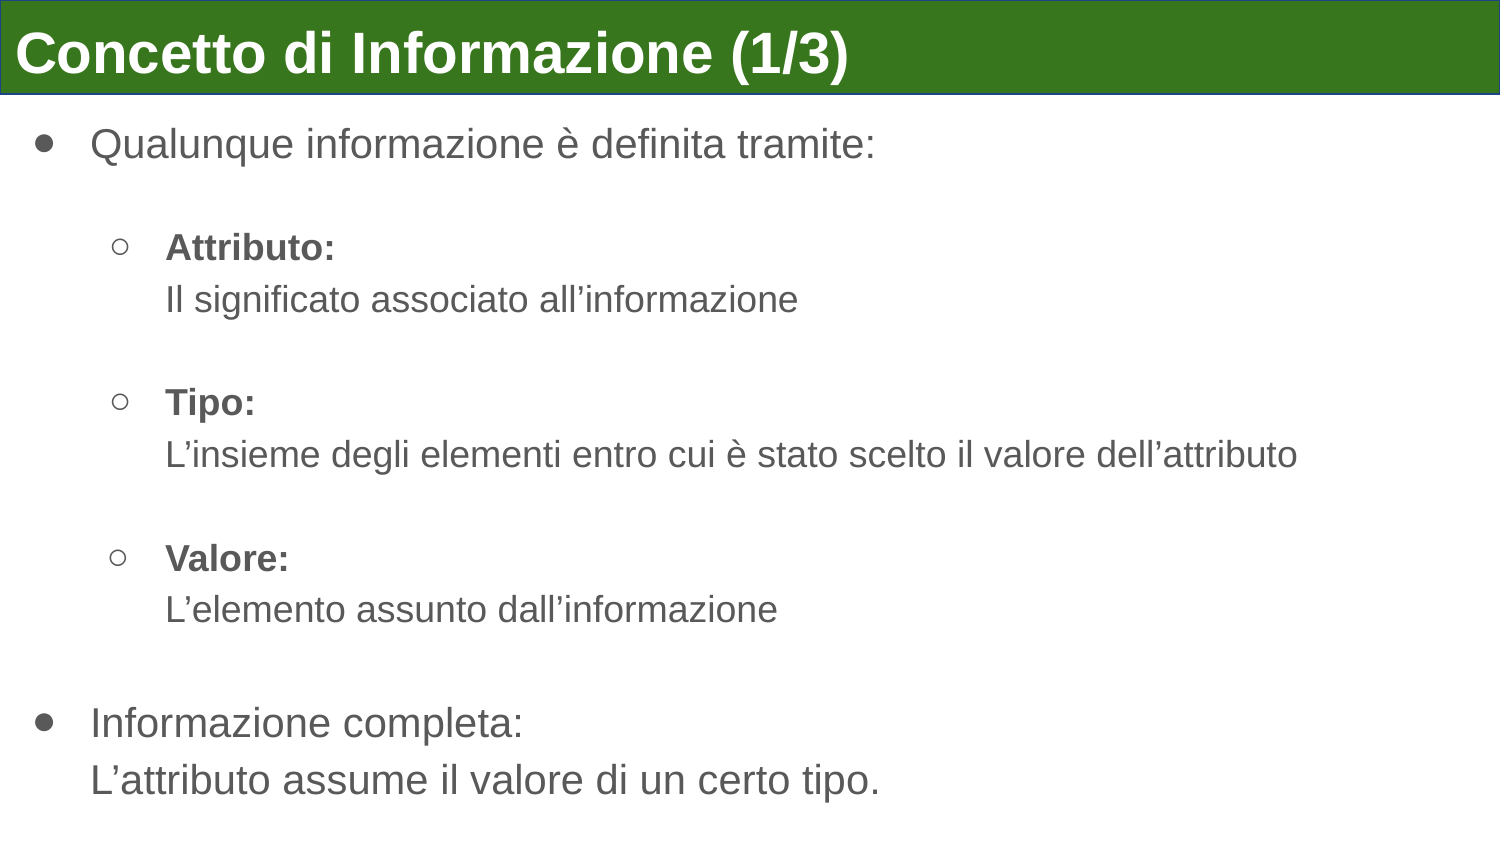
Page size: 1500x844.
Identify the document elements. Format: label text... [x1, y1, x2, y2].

title Concetto di Informazione (1/3) [0, 0, 1500, 93]
list Qualunque informazione è definita tramite: Attributo: Il significato associato all’informazione Tipo: L’insieme degli elementi entro cui è stato scelto il valore dell’attributo Valore: L’elemento assunto dall’informazione Informazione completa: L’attributo assume il valore di un certo tipo. [0, 93, 1500, 844]
